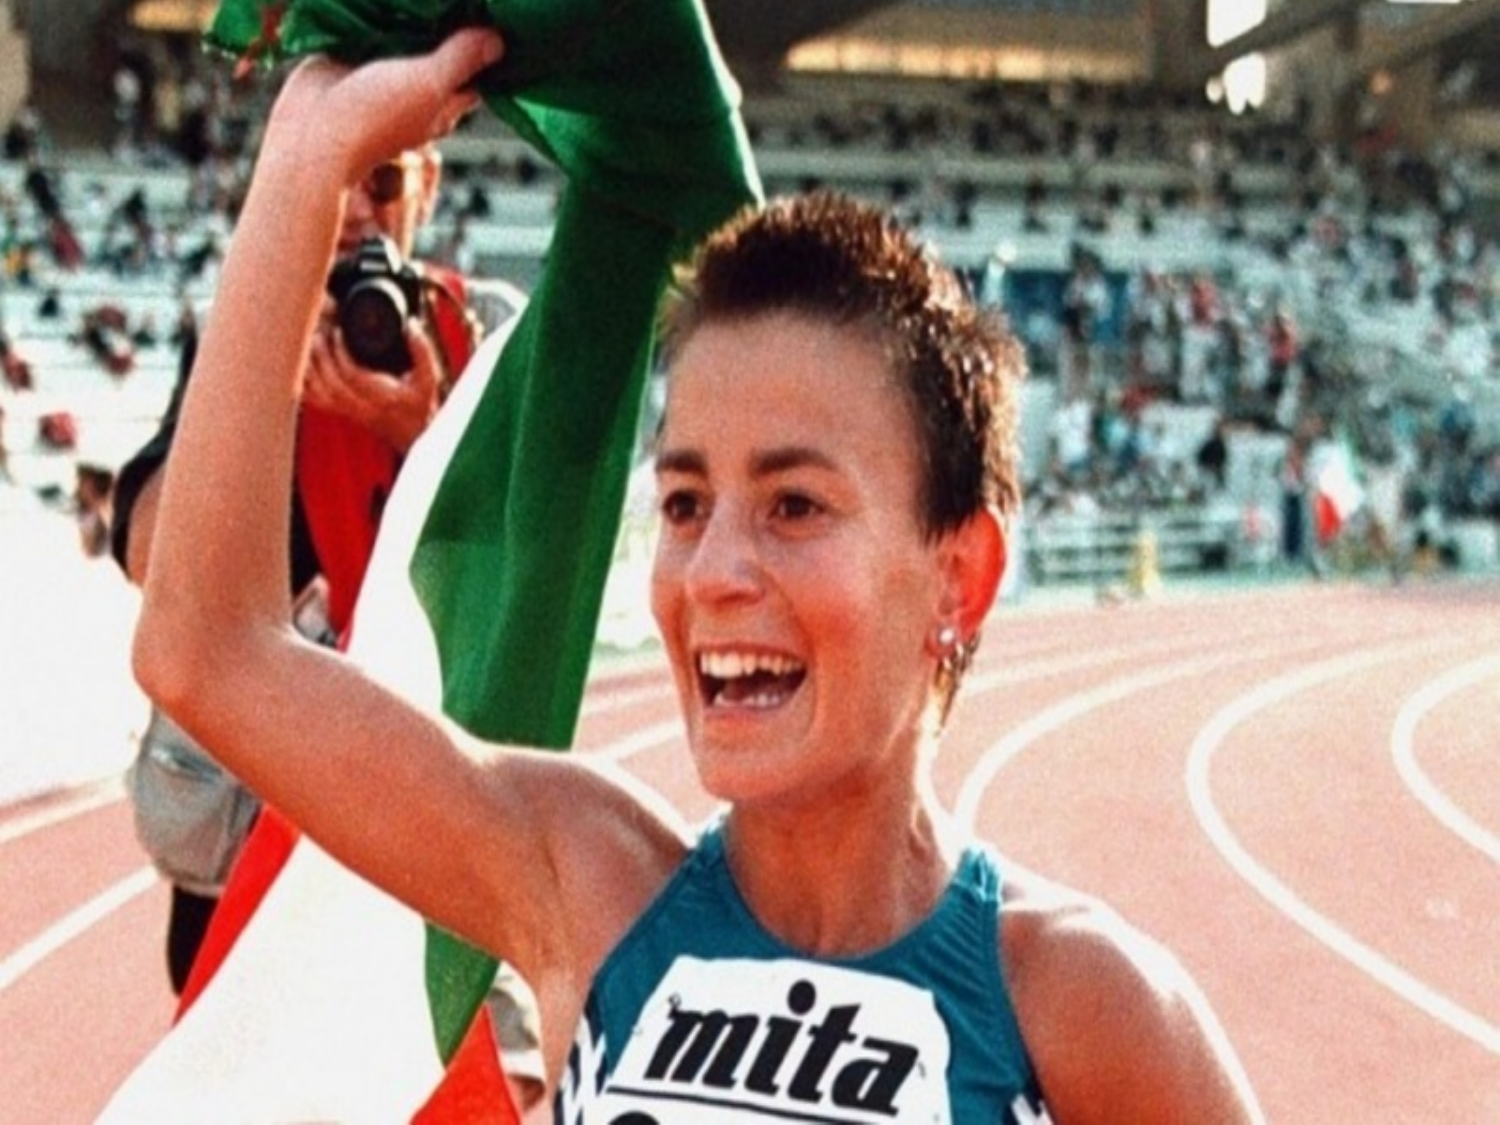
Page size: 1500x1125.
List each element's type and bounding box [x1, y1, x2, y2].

list [0, 0, 1500, 1125]
